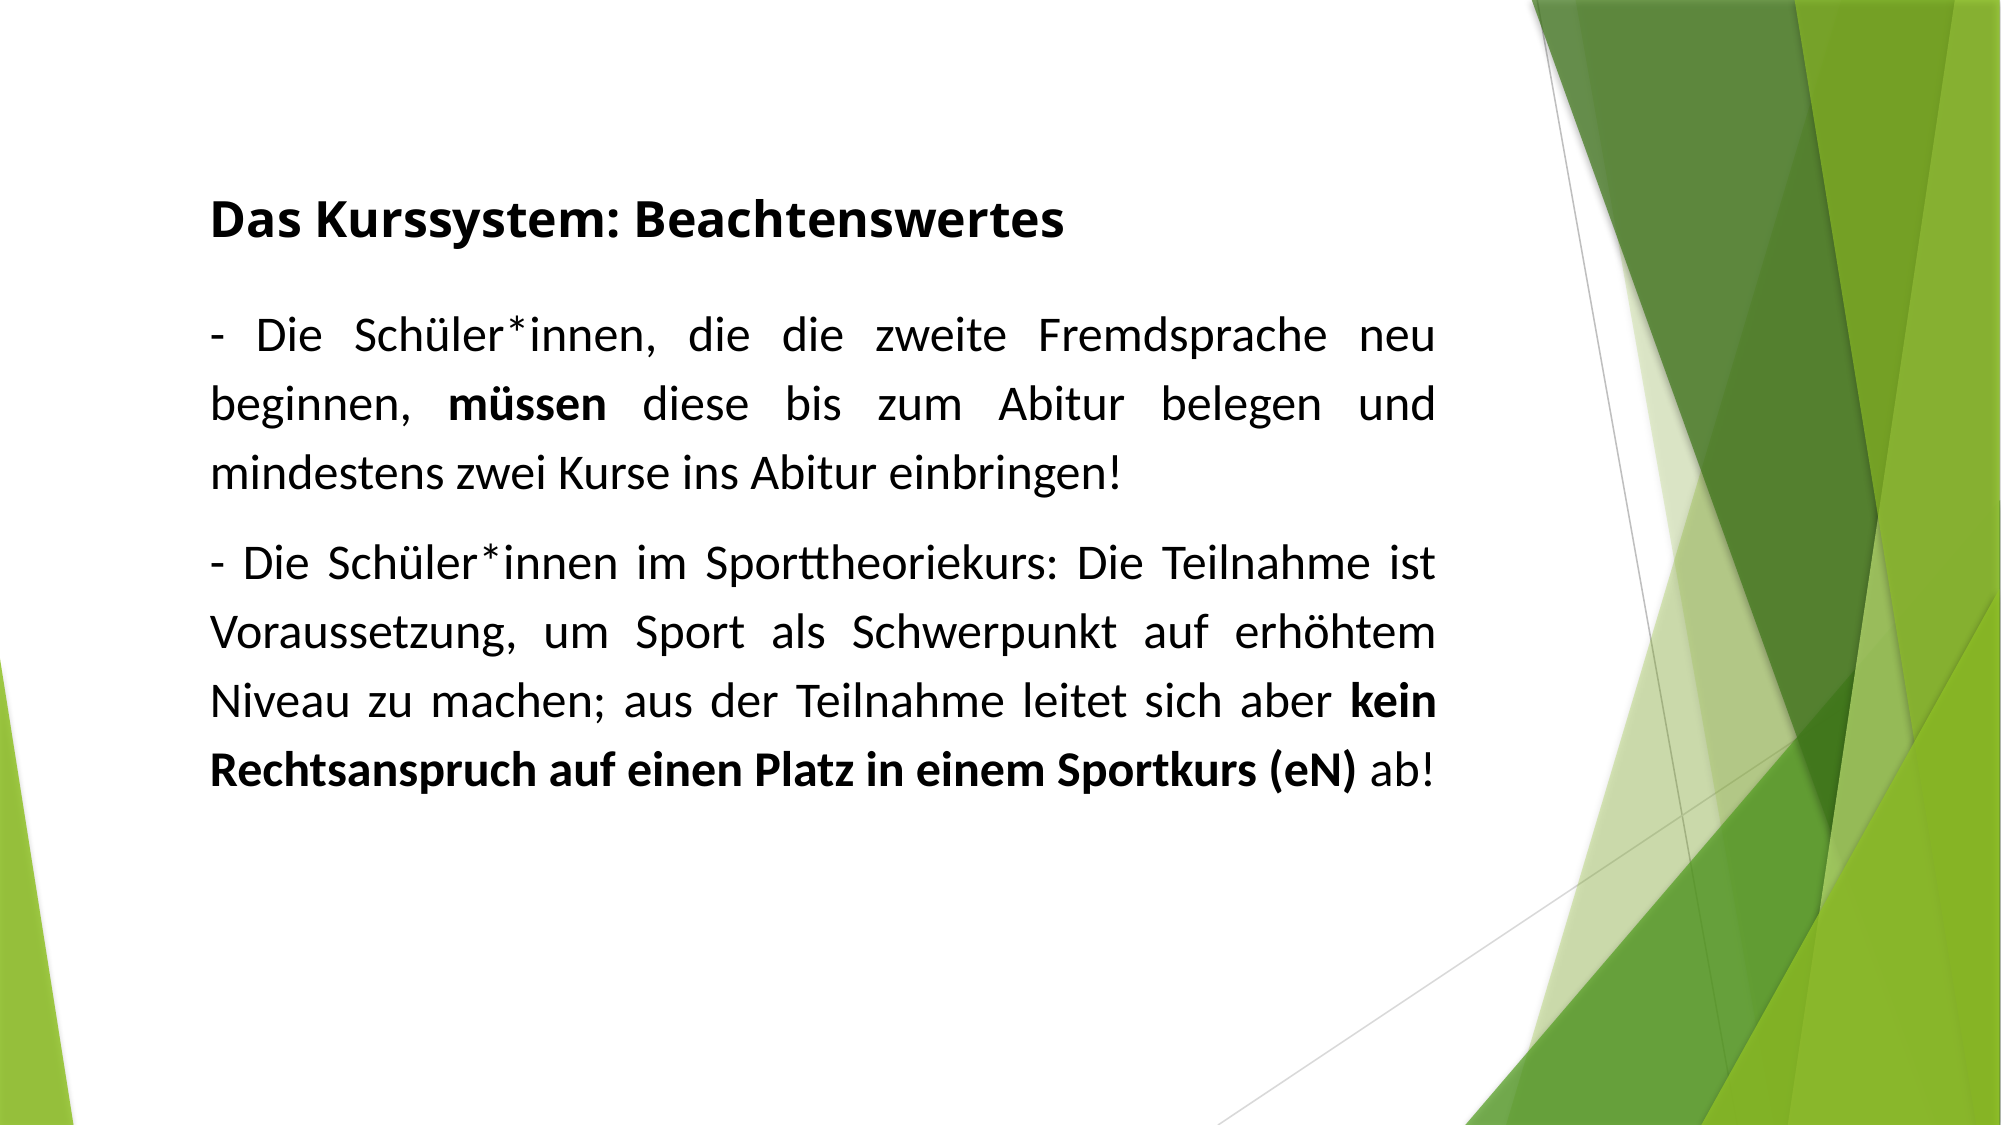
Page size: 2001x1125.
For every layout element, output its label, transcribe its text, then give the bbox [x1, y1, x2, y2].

text_box Das Kurssystem: Beachtenswertes - Die Schüler*innen, die die zweite Fremdsprache neu beginnen, müssen diese bis zum Abitur belegen und mindestens zwei Kurse ins Abitur einbringen! - Die Schüler*innen im Sporttheoriekurs: Die Teilnahme ist Voraussetzung, um Sport als Schwerpunkt auf erhöhtem Niveau zu machen; aus der Teilnahme leitet sich aber kein Rechtsanspruch auf einen Platz in einem Sportkurs (eN) ab! [195, 180, 1452, 915]
